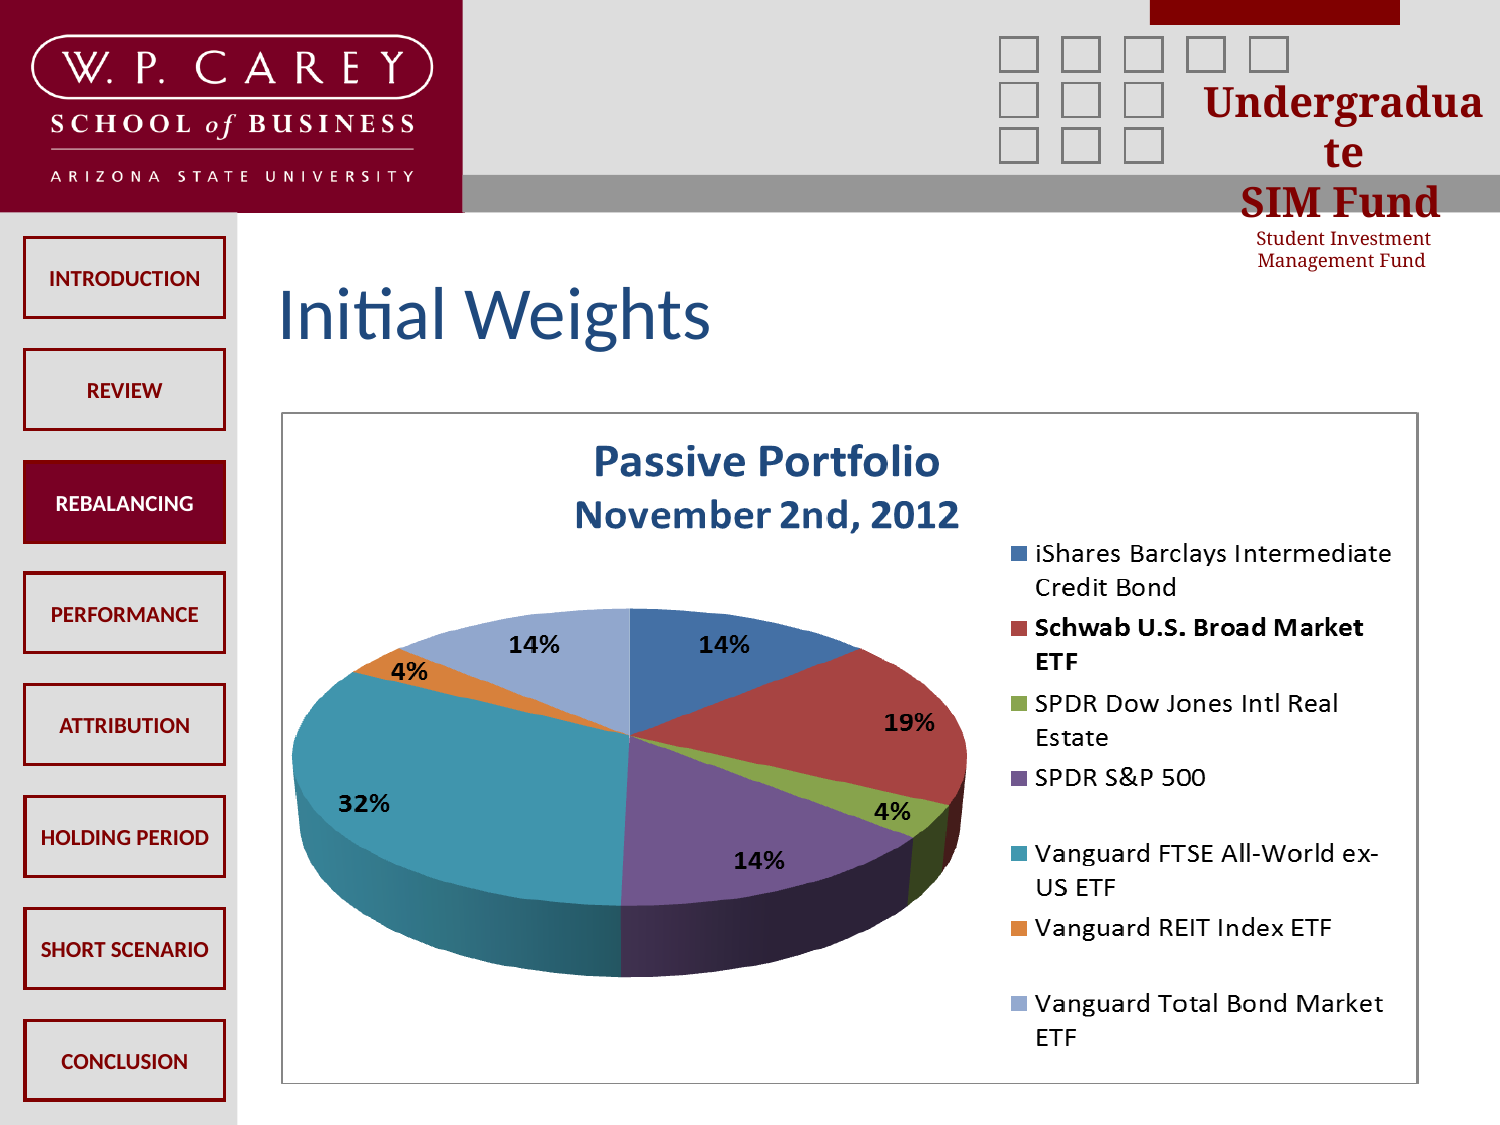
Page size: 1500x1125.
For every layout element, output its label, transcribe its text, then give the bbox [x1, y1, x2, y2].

text_box Initial Weights [262, 246, 1425, 372]
picture [0, 0, 462, 213]
picture [237, 412, 1419, 1084]
text_box REBALANCING [24, 462, 225, 543]
